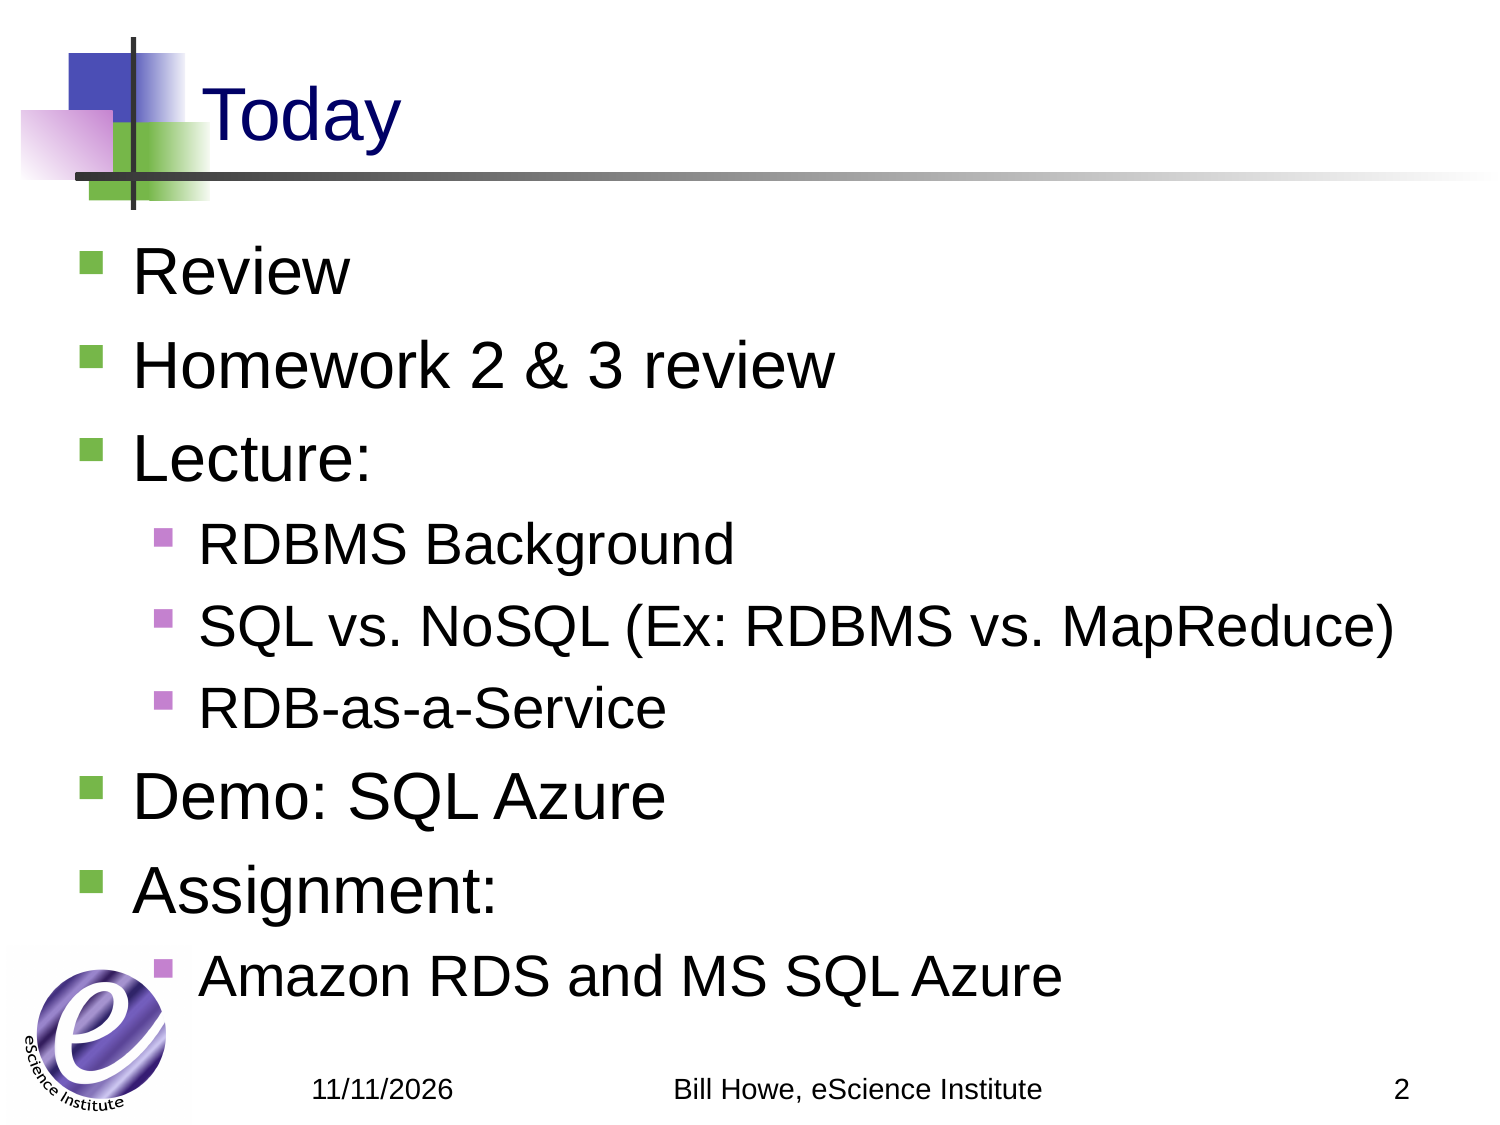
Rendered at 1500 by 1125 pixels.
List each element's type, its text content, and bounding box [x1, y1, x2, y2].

list Review Homework 2 & 3 review Lecture: RDBMS Background SQL vs. NoSQL (Ex: RDBMS vs. MapReduce) RDB-as-a-Service Demo: SQL Azure Assignment: Amazon RDS and MS SQL Azure [61, 220, 1447, 1002]
picture [6, 945, 192, 1125]
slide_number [296, 1038, 609, 1113]
footer Bill Howe, eScience Institute [620, 1037, 1096, 1113]
slide_number 2 [1112, 1037, 1425, 1113]
title Today [186, 52, 1466, 163]
